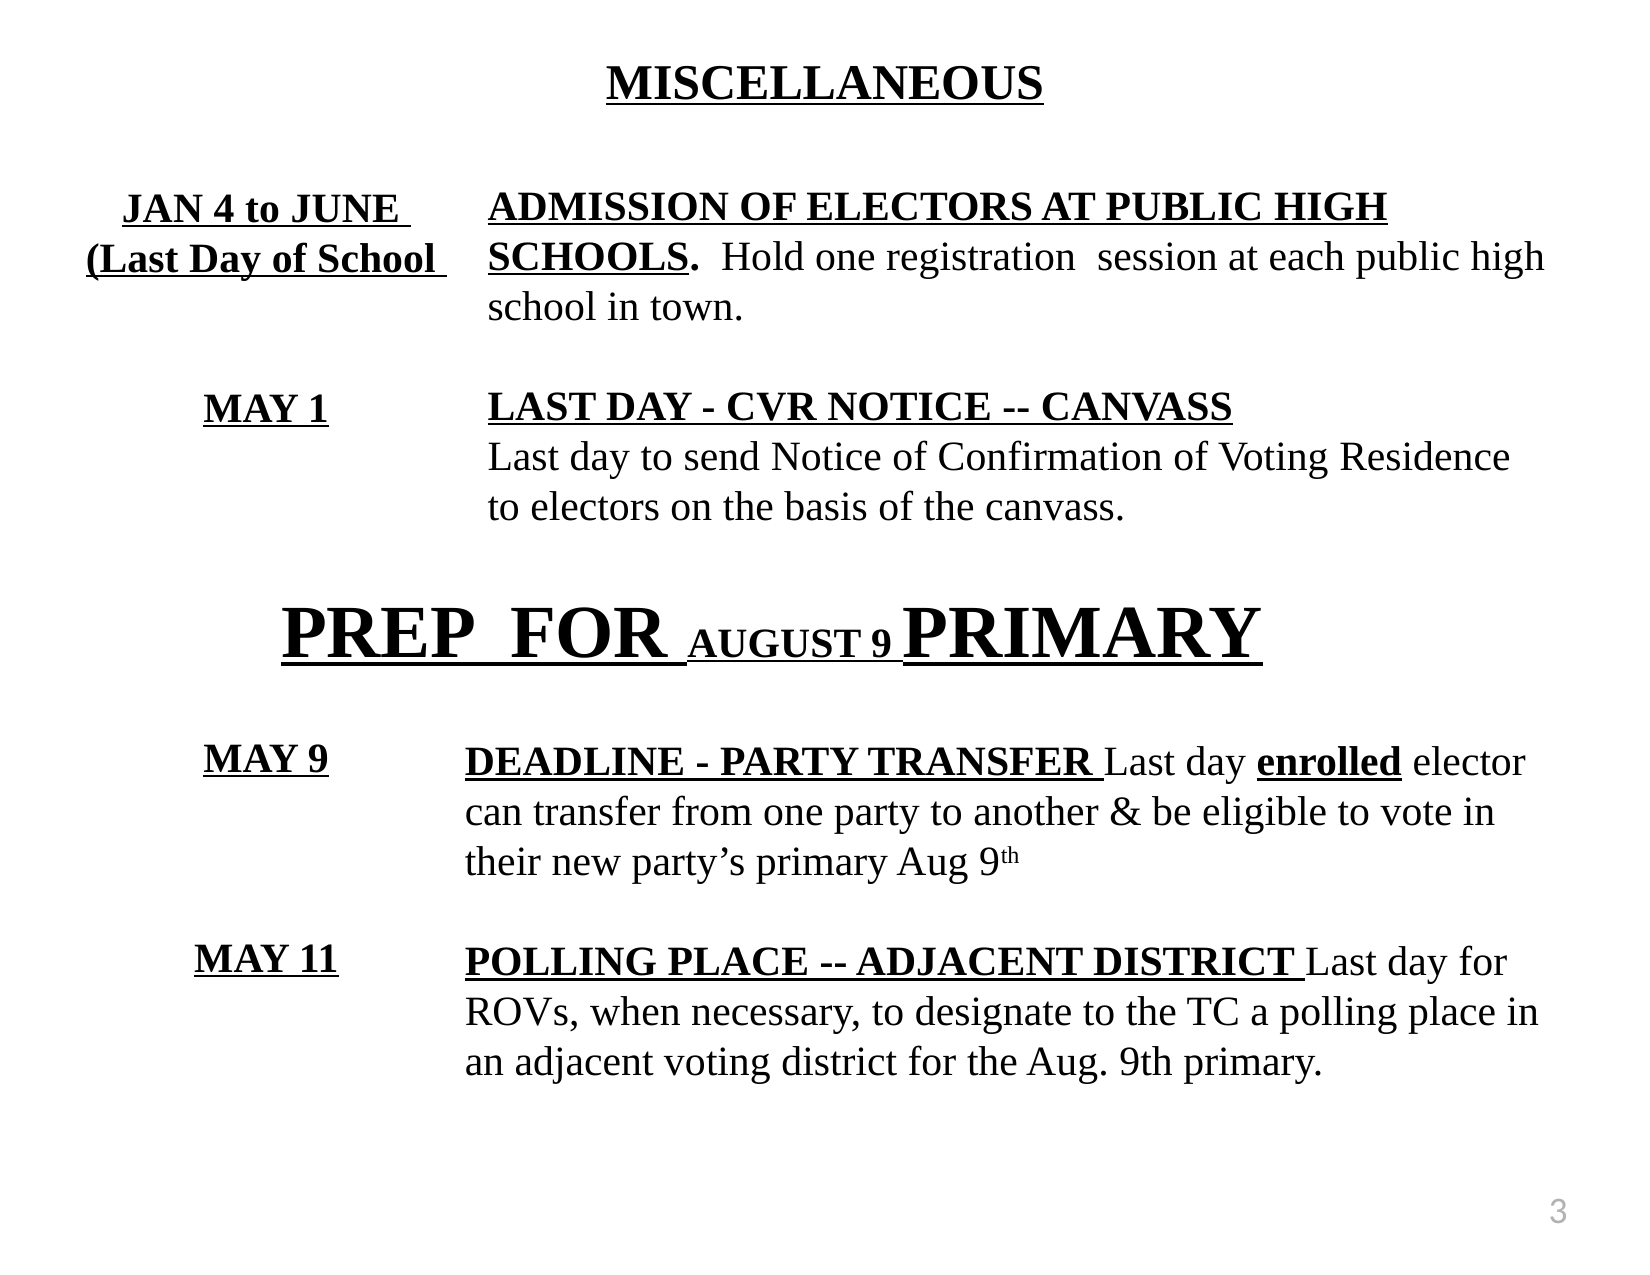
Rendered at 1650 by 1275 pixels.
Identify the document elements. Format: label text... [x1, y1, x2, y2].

slide_number 3 [1188, 1185, 1568, 1232]
text_box DEADLINE - PARTY TRANSFER Last day enrolled elector can transfer from one party to another & be eligible to vote in their new party’s primary Aug 9th POLLING PLACE -- ADJACENT DISTRICT Last day for ROVs, when necessary, to designate to the TC a polling place in an adjacent voting district for the Aug. 9th primary. [450, 726, 1568, 1092]
title MISCELLANEOUS [82, 49, 1568, 111]
text_box PREP FOR AUGUST 9 PRIMARY [266, 575, 1472, 681]
list ADMISSION OF ELECTORS AT PUBLIC HIGH SCHOOLS. Hold one registration session at each public high school in town. LAST DAY - CVR NOTICE -- CANVASS Last day to send Notice of Confirmation of Voting Residence to electors on the basis of the canvass. [487, 178, 1550, 533]
list JAN 4 to JUNE (Last Day of School MAY 1 MAY 9 MAY 11 [82, 180, 450, 1085]
